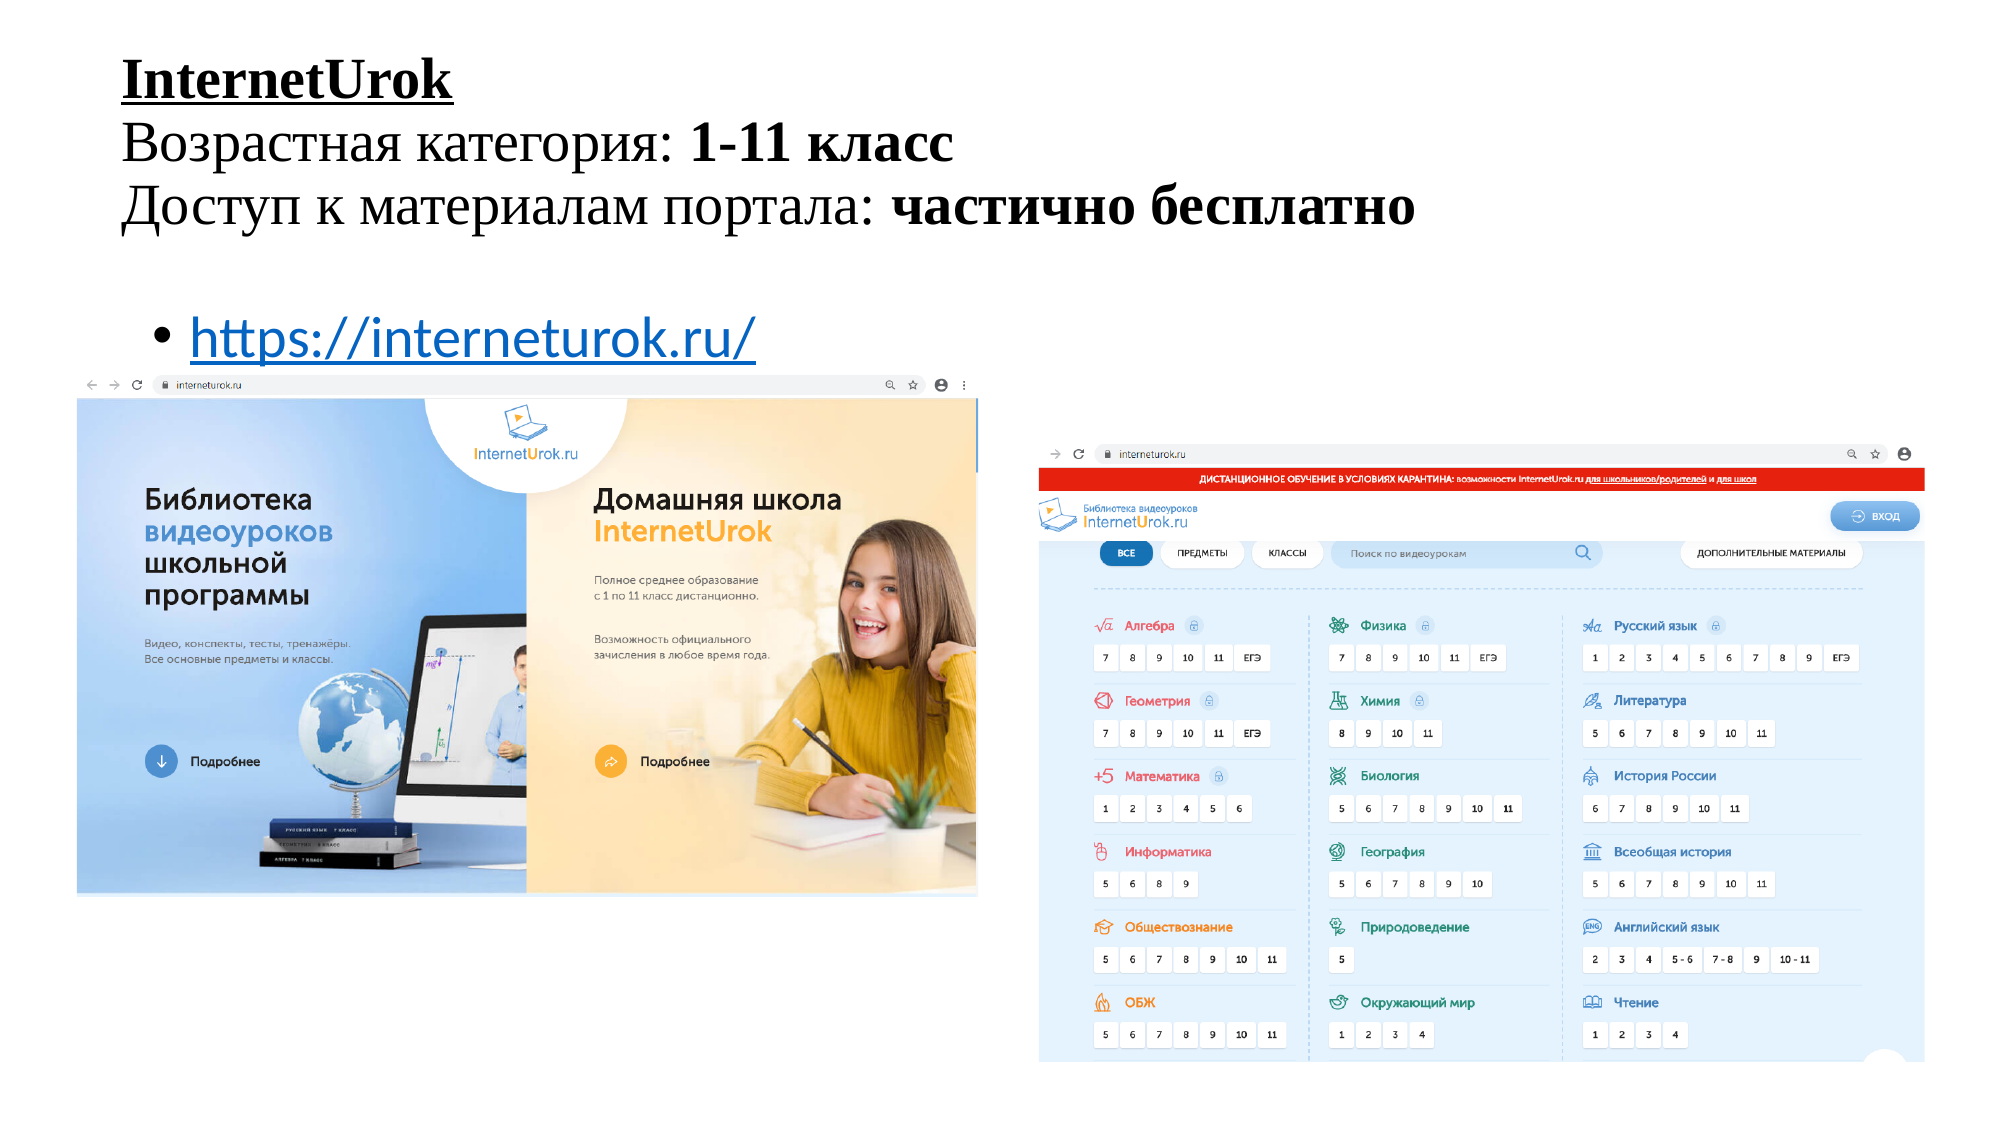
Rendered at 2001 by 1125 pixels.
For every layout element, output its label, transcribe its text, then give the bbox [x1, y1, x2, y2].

picture [1038, 443, 1925, 1062]
picture [76, 374, 979, 897]
list https://interneturok.ru/ [137, 299, 1863, 1014]
title InternetUrok Возрастная категория: 1-11 класс Доступ к материалам портала: частично бесплатно [105, 33, 1953, 251]
